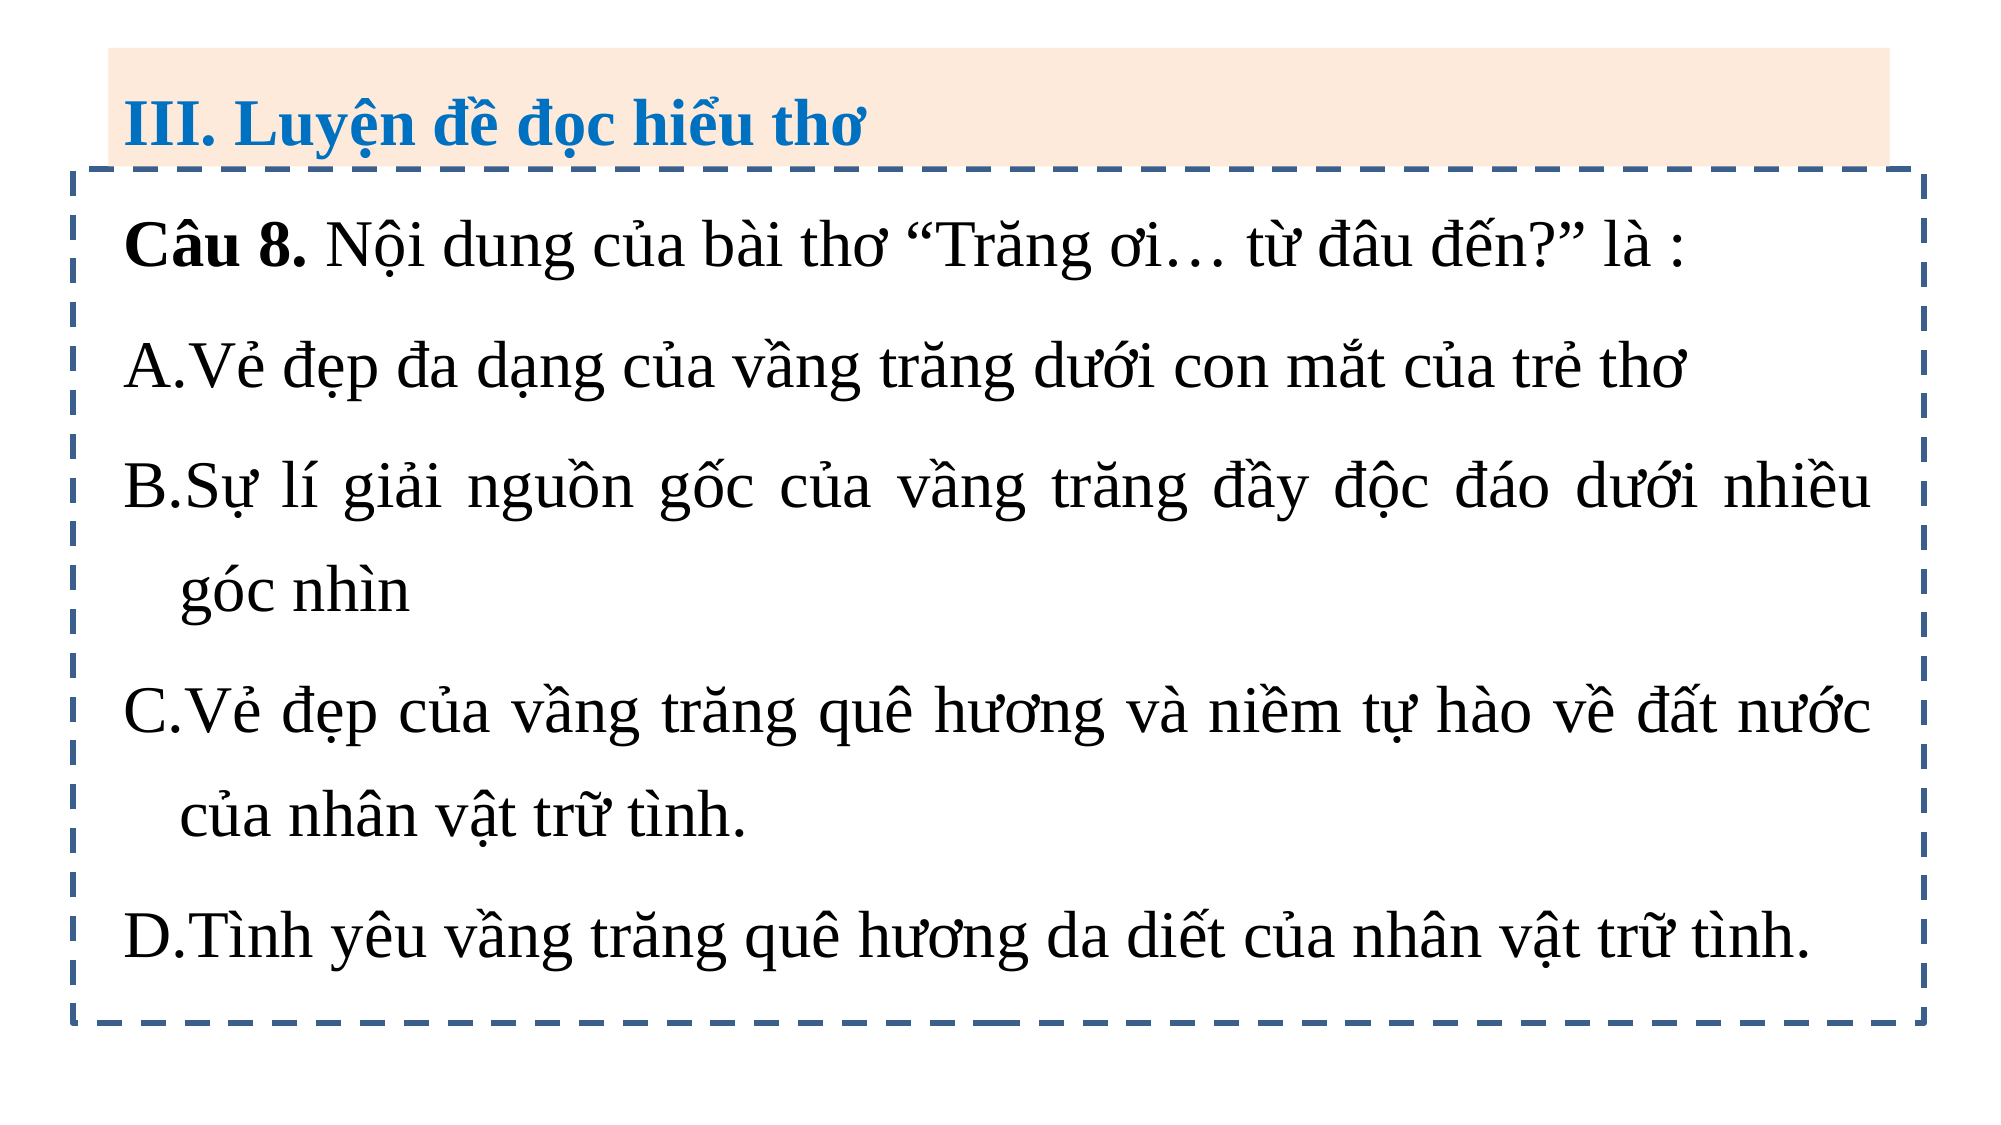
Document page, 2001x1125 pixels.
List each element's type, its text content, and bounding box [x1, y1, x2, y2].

text_box Câu 8. Nội dung của bài thơ “Trăng ơi… từ đâu đến?” là : Vẻ đẹp đa dạng của vầng trăng dưới con mắt của trẻ thơ Sự lí giải nguồn gốc của vầng trăng đầy độc đáo dưới nhiều góc nhìn Vẻ đẹp của vầng trăng quê hương và niềm tự hào về đất nước của nhân vật trữ tình. Tình yêu vầng trăng quê hương da diết của nhân vật trữ tình. [108, 168, 1890, 978]
text_box [71, 167, 1926, 1025]
text_box III. Luyện đề đọc hiểu thơ [108, 47, 1890, 167]
